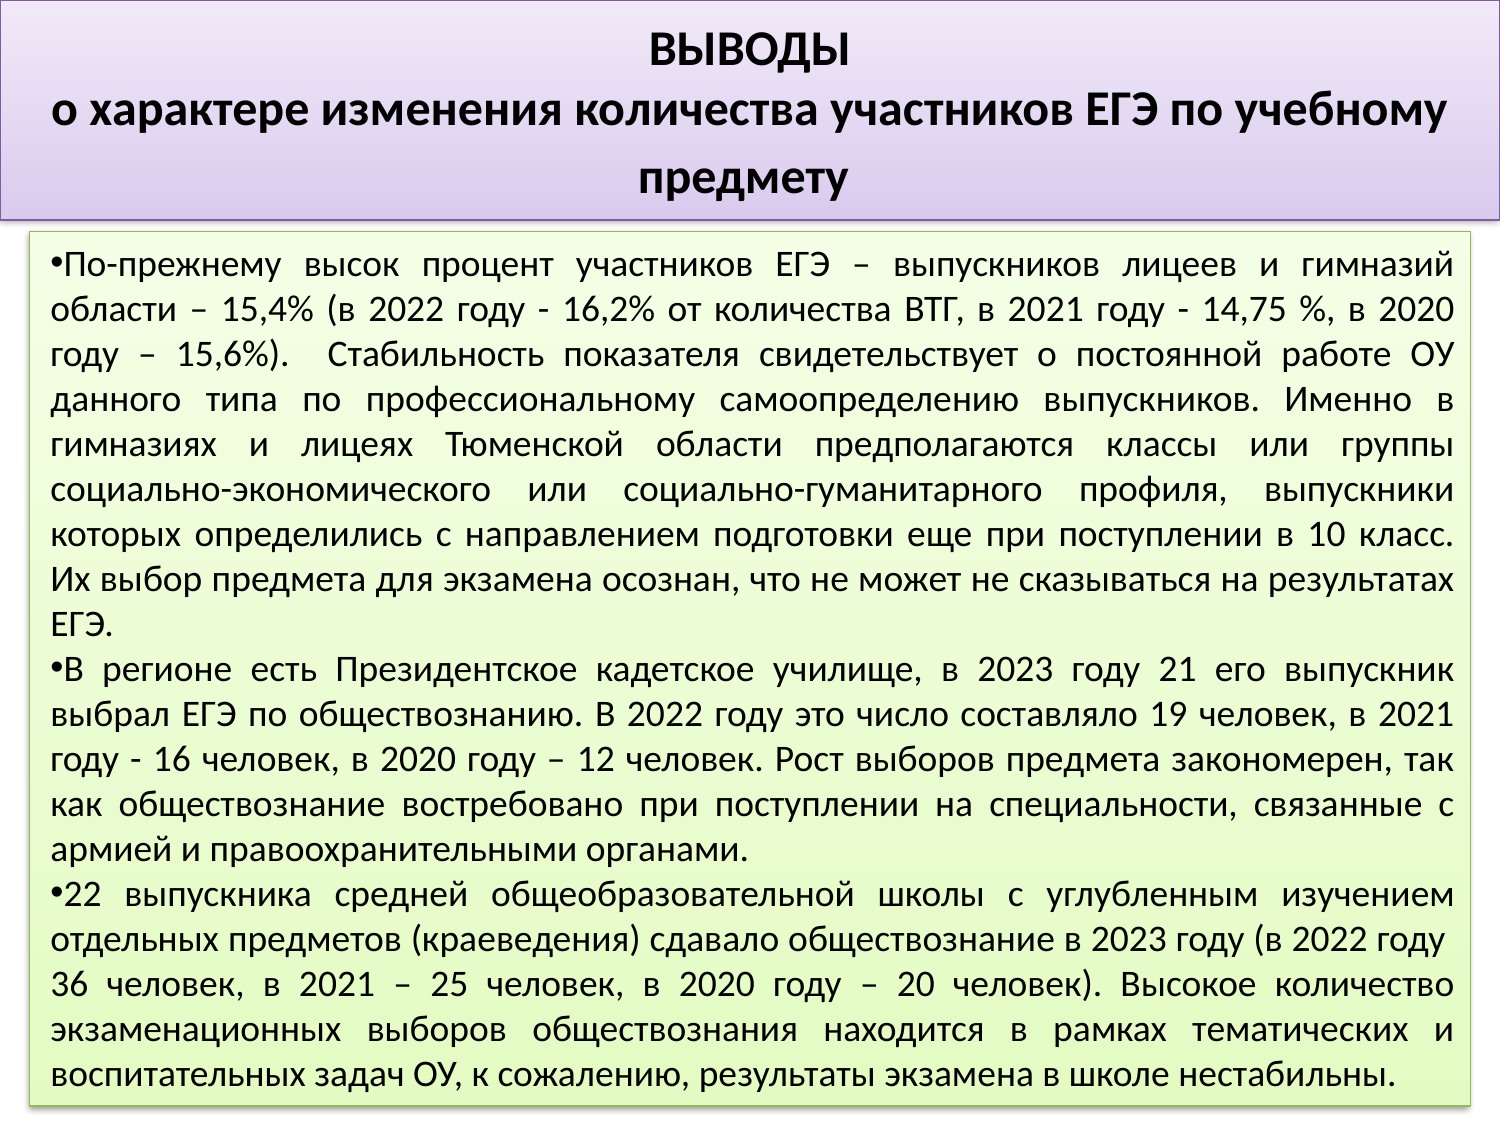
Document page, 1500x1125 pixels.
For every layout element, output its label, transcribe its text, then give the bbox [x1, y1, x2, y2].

title ВЫВОДЫ о характере изменения количества участников ЕГЭ по учебному предмету [0, 0, 1500, 221]
list По-прежнему высок процент участников ЕГЭ – выпускников лицеев и гимназий области – 15,4% (в 2022 году - 16,2% от количества ВТГ, в 2021 году - 14,75 %, в 2020 году – 15,6%). Стабильность показателя свидетельствует о постоянной работе ОУ данного типа по профессиональному самоопределению выпускников. Именно в гимназиях и лицеях Тюменской области предполагаются классы или группы социально-экономического или социально-гуманитарного профиля, выпускники которых определились с направлением подготовки еще при поступлении в 10 класс. Их выбор предмета для экзамена осознан, что не может не сказываться на результатах ЕГЭ. В регионе есть Президентское кадетское училище, в 2023 году 21 его выпускник выбрал ЕГЭ по обществознанию. В 2022 году это число составляло 19 человек, в 2021 году - 16 человек, в 2020 году – 12 человек. Рост выборов предмета закономерен, так как обществознание востребовано при поступлении на специальности, связанные с армией и правоохранительными органами. 22 выпускника средней общеобразовательной школы с углубленным изучением отдельных предметов (краеведения) сдавало обществознание в 2023 году (в 2022 году 36 человек, в 2021 – 25 человек, в 2020 году – 20 человек). Высокое количество экзаменационных выборов обществознания находится в рамках тематических и воспитательных задач ОУ, к сожалению, результаты экзамена в школе нестабильны. [29, 231, 1471, 1107]
